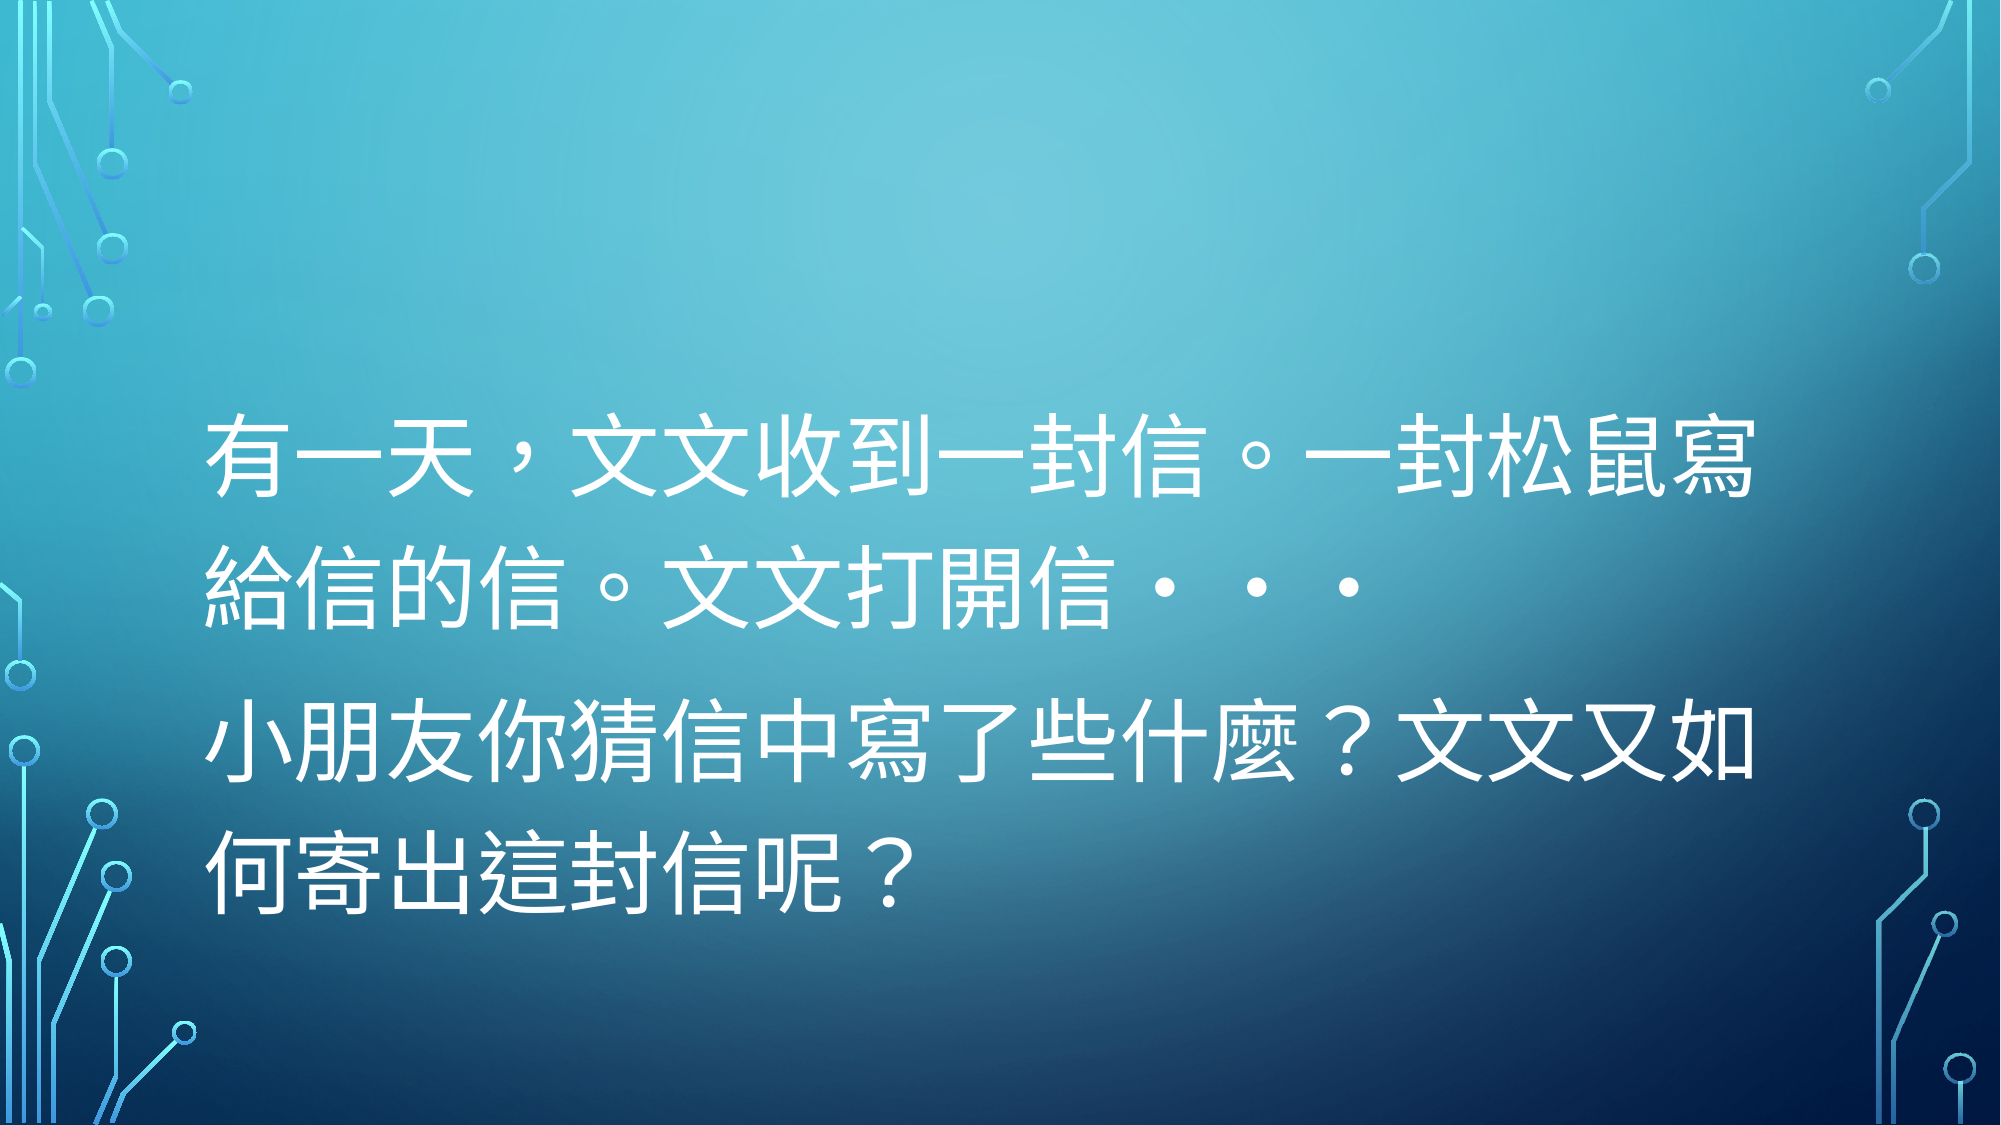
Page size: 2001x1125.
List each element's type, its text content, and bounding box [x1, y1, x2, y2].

list 有一天，文文收到一封信。一封松鼠寫給信的信。文文打開信‧‧‧ 小朋友你猜信中寫了些什麼？文文又如何寄出這封信呢？ [187, 369, 1813, 950]
